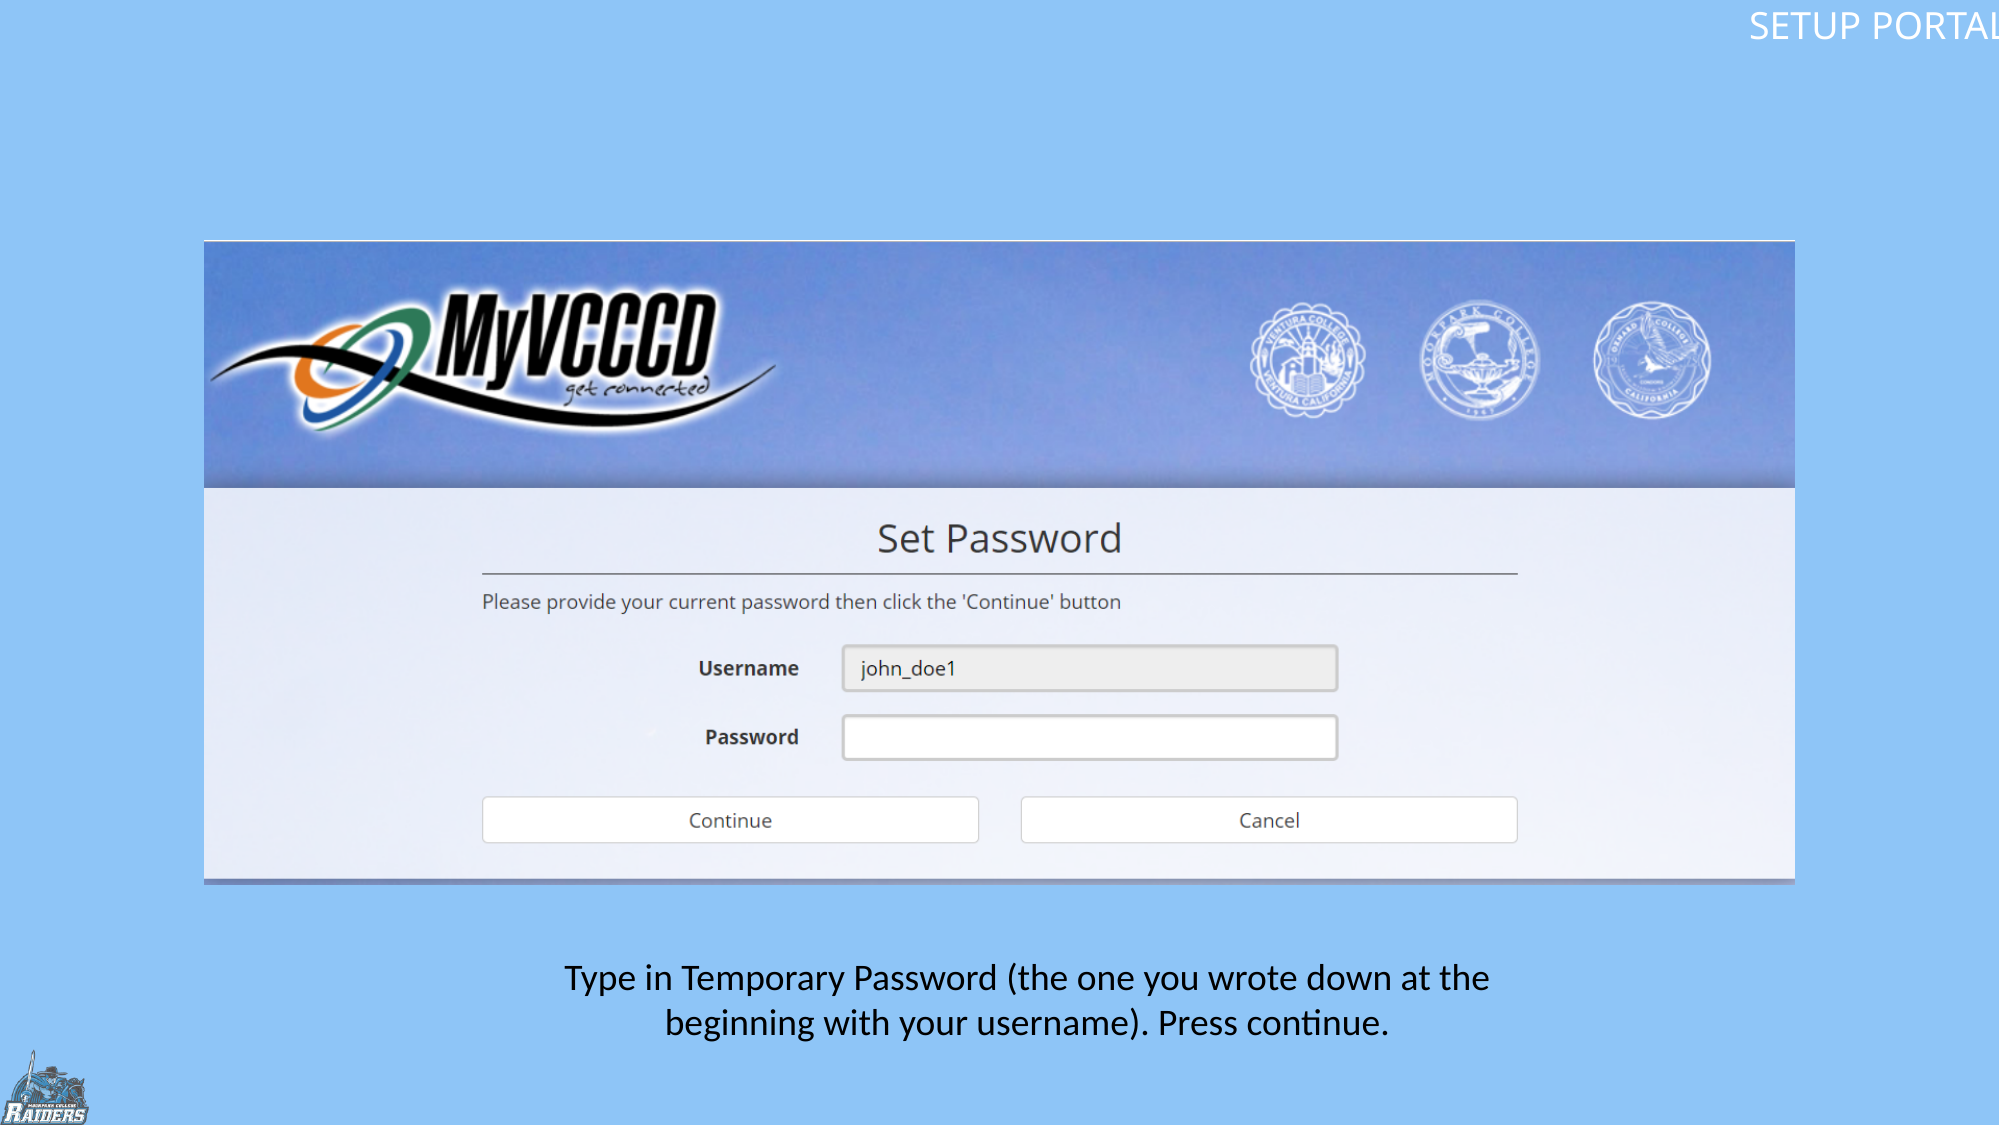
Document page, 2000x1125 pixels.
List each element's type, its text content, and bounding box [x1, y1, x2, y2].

picture [0, 1049, 89, 1125]
picture [204, 239, 1796, 885]
text_box SETUP PORTAL [1734, 0, 2000, 55]
text_box Type in Temporary Password (the one you wrote down at the beginning with your username). Press continue. [502, 945, 1553, 1051]
